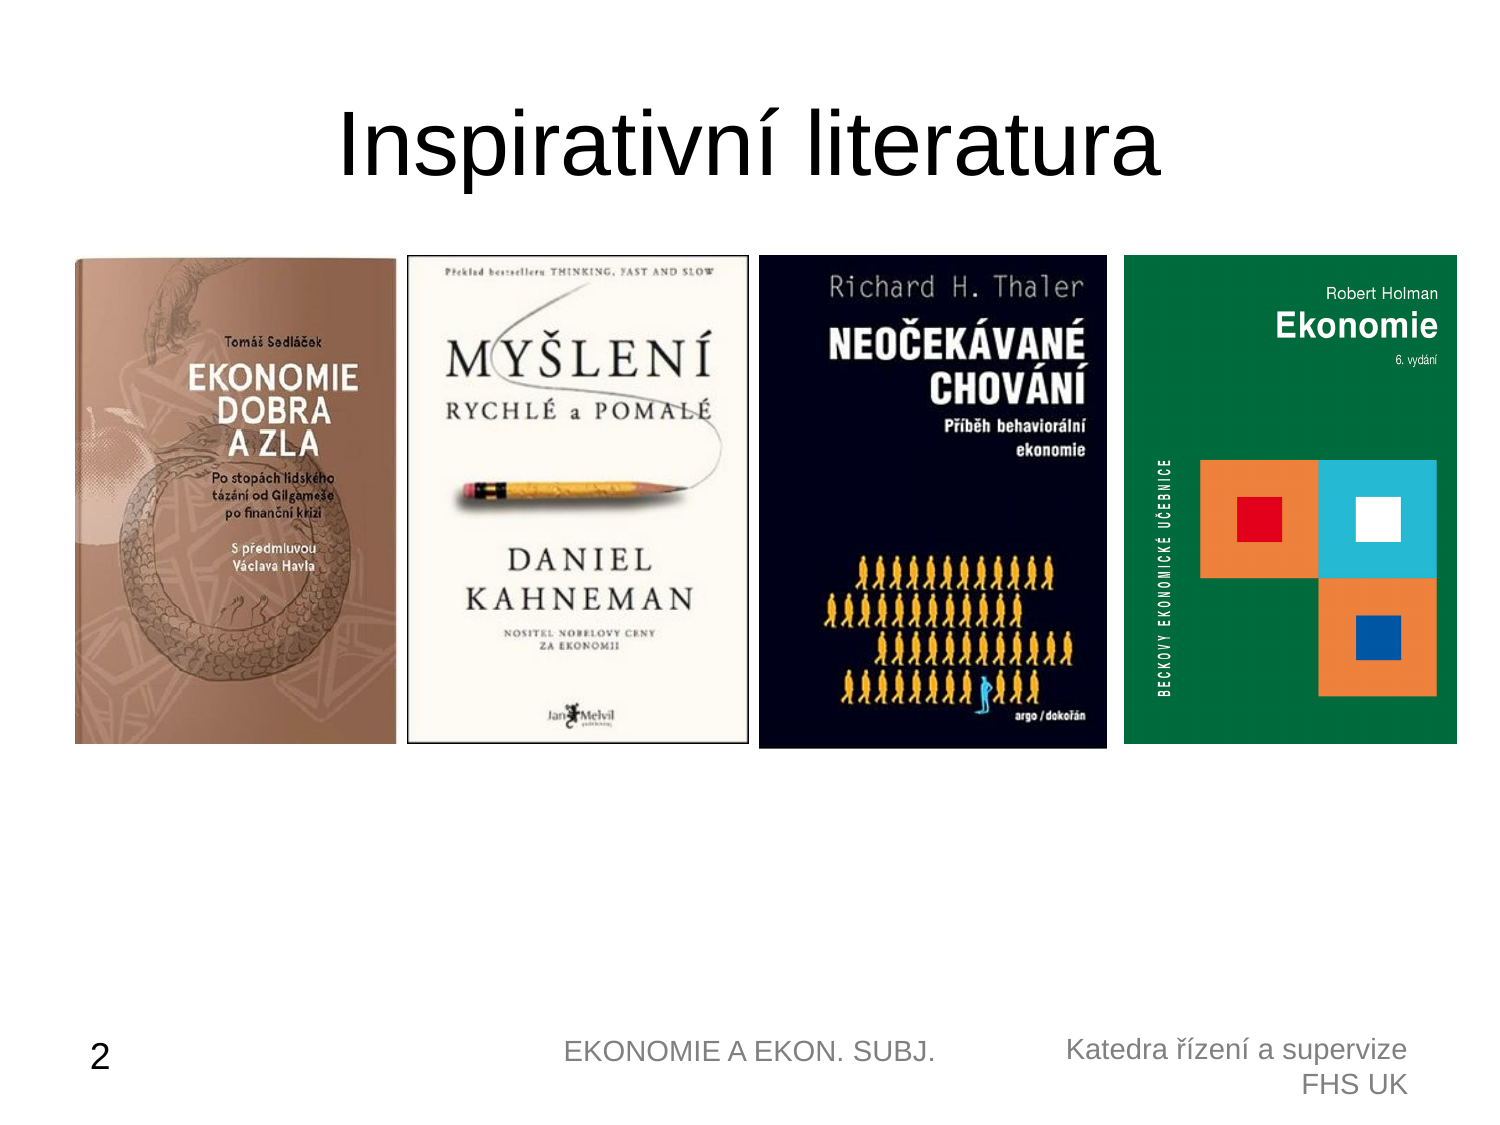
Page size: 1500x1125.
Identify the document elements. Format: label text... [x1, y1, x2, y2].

picture [1124, 255, 1458, 745]
title Inspirativní literatura [75, 45, 1425, 233]
picture [74, 255, 398, 745]
picture [407, 255, 749, 745]
footer EKONOMIE A EKON. SUBJ. [512, 1024, 988, 1103]
picture [758, 255, 1107, 750]
